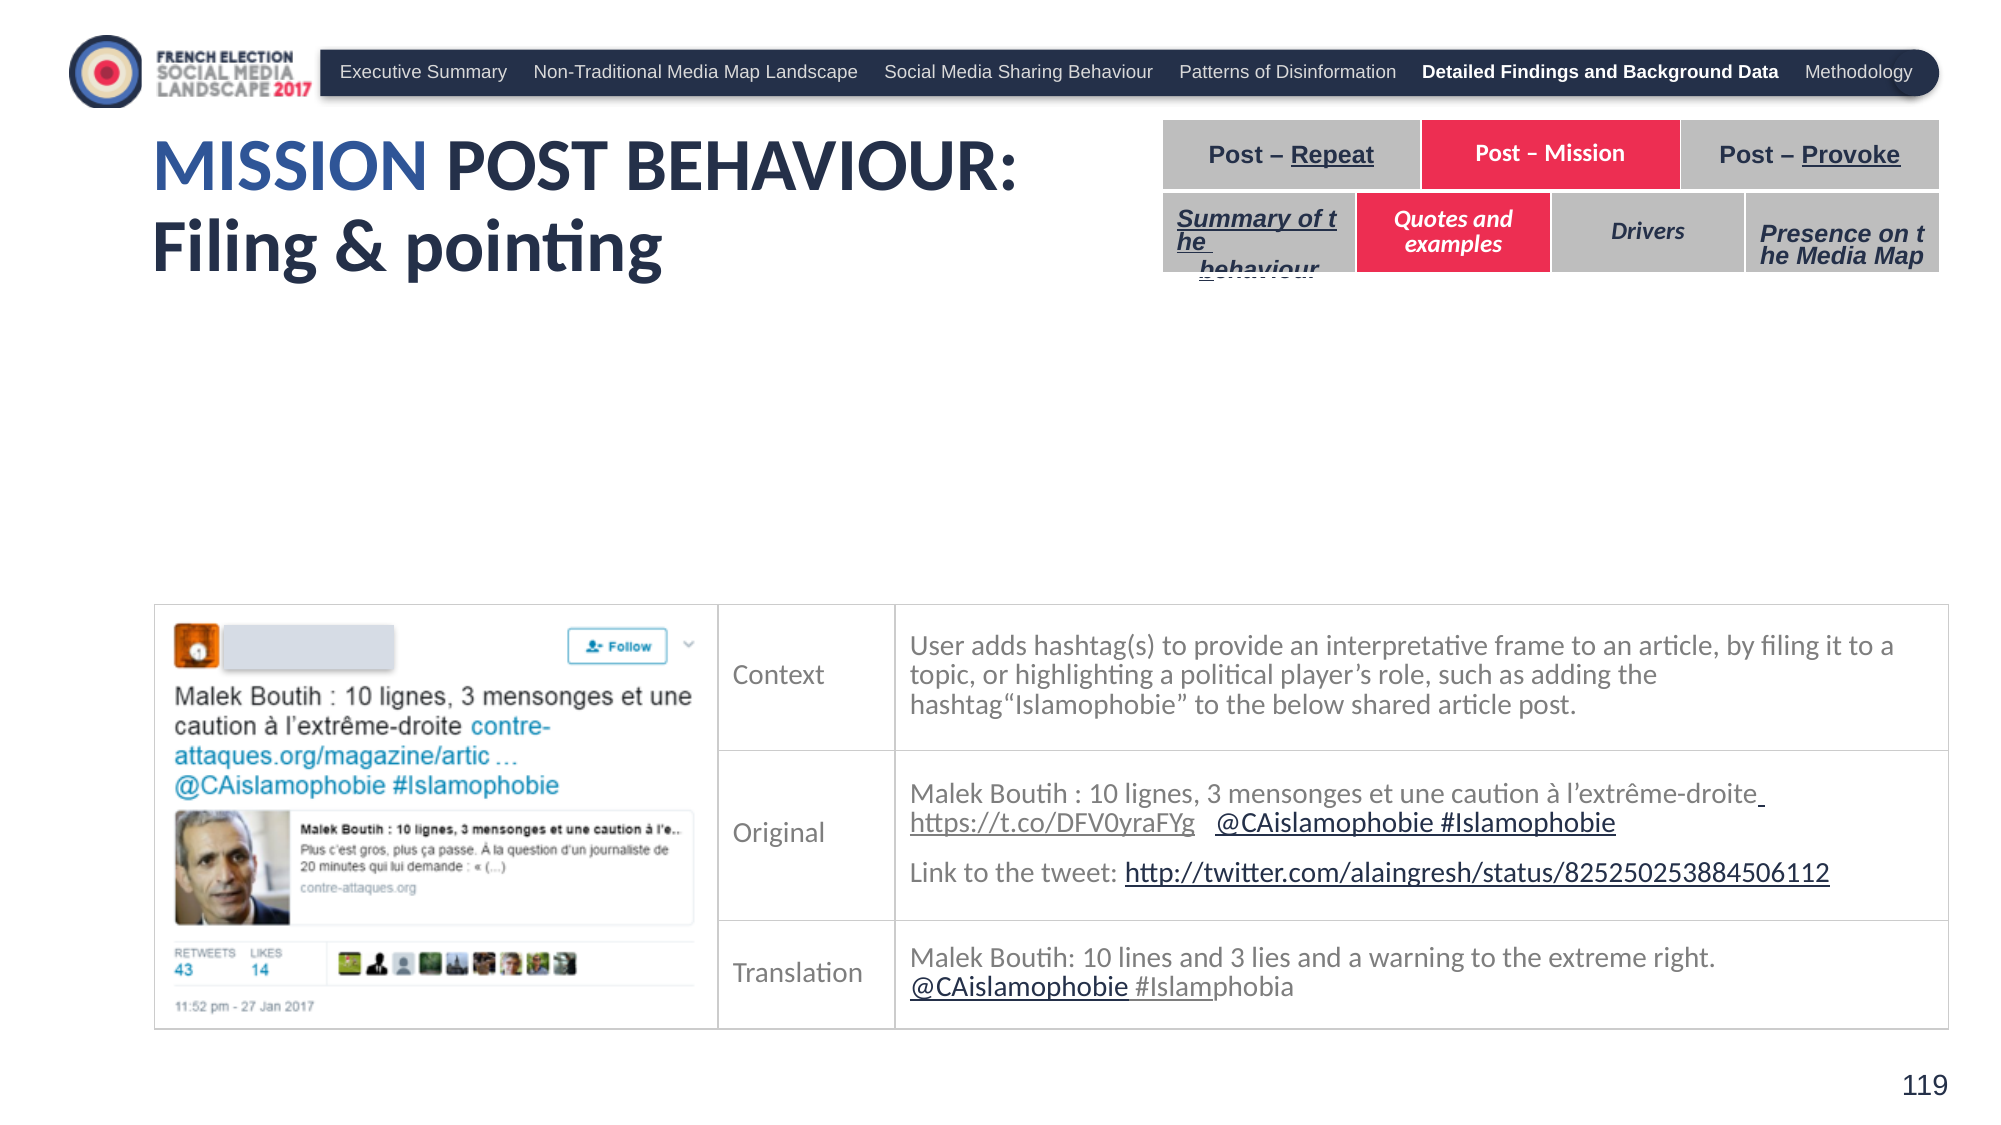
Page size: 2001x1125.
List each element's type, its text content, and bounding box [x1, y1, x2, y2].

table_header Summary of the behaviour [1163, 193, 1355, 272]
table_cell Translation [719, 921, 894, 1028]
table_header Drivers [1552, 193, 1744, 272]
table_cell Malek Boutih : 10 lignes, 3 mensonges et une caution à l’extrême-droite https://t.co/DFV0yraFYg @CAislamophobie #Islamophobie Link to the tweet: http://twitter.com/alaingresh/status/825250253884506112 [896, 751, 1948, 920]
table_cell Malek Boutih: 10 lines and 3 lies and a warning to the extreme right.@CAislamophobie #Islamphobia [896, 921, 1948, 1028]
table_header Post – Repeat [1163, 120, 1420, 189]
table_header Context [719, 605, 894, 750]
picture [167, 615, 701, 1018]
table_header Post – Mission [1422, 120, 1680, 189]
title MISSION POST BEHAVIOUR: Filing & pointing [137, 59, 1863, 278]
table_header User adds hashtag(s) to provide an interpretative frame to an article, by filing it to a topic, or highlighting a political player’s role, such as adding the hashtag“Islamophobie” to the below shared article post. [896, 605, 1948, 750]
table_cell Original [719, 751, 894, 920]
table_header [155, 605, 717, 1028]
text_box Executive Summary Non-Traditional Media Map Landscape Social Media Sharing Behaviour Patterns of Disinformation Detailed Findings and Background Data Methodology [323, 49, 1933, 93]
table_header Presence on the Media Map [1746, 193, 1939, 272]
table_header Post – Provoke [1681, 120, 1939, 189]
table_header Quotes and examples [1357, 193, 1550, 272]
